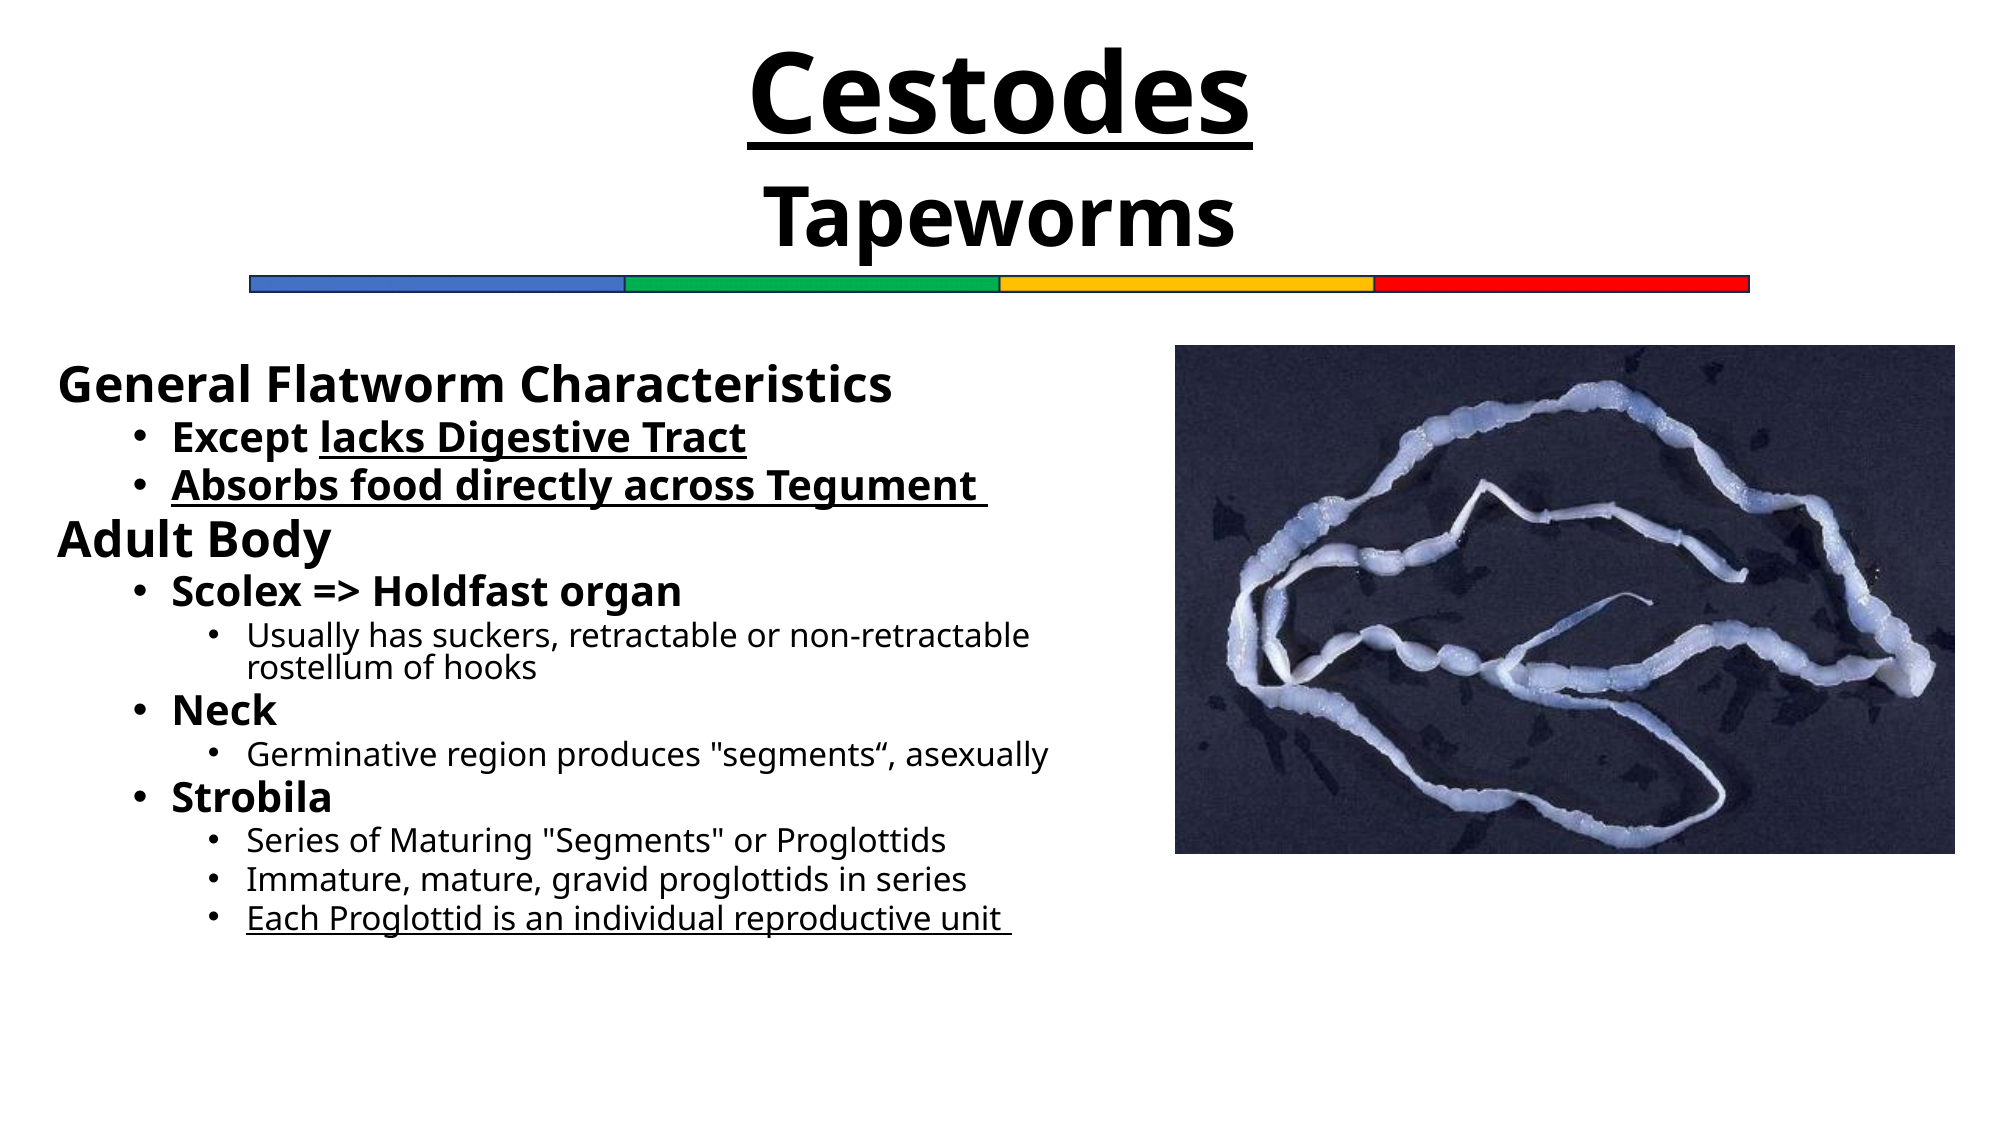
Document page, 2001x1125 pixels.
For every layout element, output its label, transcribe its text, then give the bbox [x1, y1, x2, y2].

picture [1174, 345, 1955, 855]
text_box General Flatworm Characteristics Except lacks Digestive Tract Absorbs food directly across Tegument Adult Body Scolex => Holdfast organ Usually has suckers, retractable or non-retractable rostellum of hooks Neck Germinative region produces "segments“, asexually Strobila Series of Maturing "Segments" or Proglottids Immature, mature, gravid proglottids in series Each Proglottid is an individual reproductive unit [42, 356, 1115, 968]
picture [249, 275, 1751, 293]
subtitle Cestodes Tapeworms [718, 28, 1282, 267]
